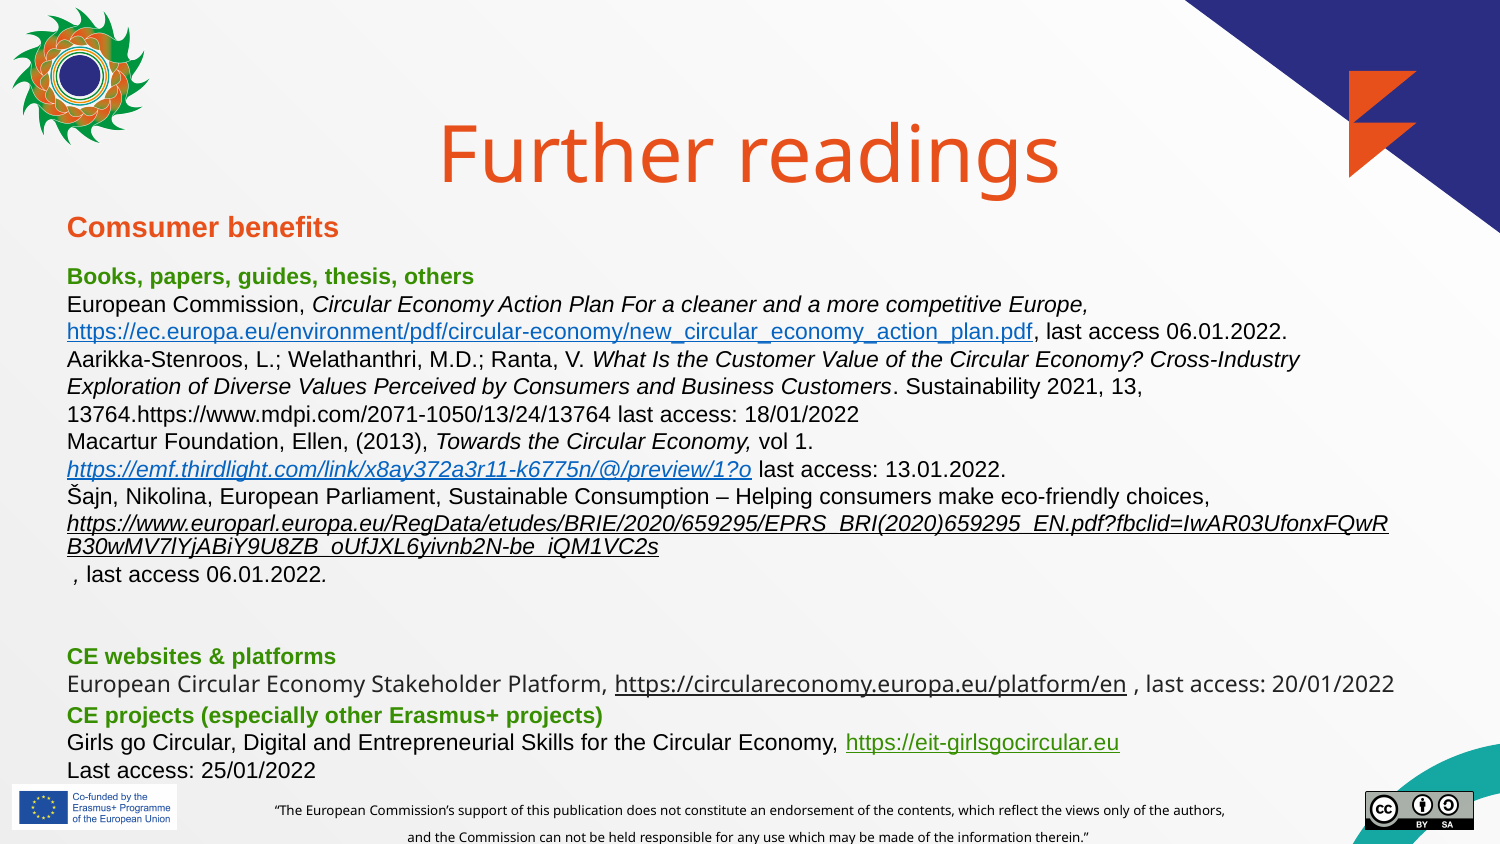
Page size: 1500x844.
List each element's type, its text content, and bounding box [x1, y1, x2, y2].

title Further readings [116, 88, 1383, 254]
picture [11, 784, 177, 830]
text_box Comsumer benefits [51, 200, 922, 251]
picture [1365, 791, 1474, 830]
picture [11, 6, 151, 147]
text_box Books, papers, guides, thesis, others European Commission, Circular Economy Action Plan For a cleaner and a more competitive Europe, https://ec.europa.eu/environment/pdf/circular-economy/new_circular_economy_action_plan.pdf, last access 06.01.2022. Aarikka-Stenroos, L.; Welathanthri, M.D.; Ranta, V. What Is the Customer Value of the Circular Economy? Cross-Industry Exploration of Diverse Values Perceived by Consumers and Business Customers. Sustainability 2021, 13, 13764.https://www.mdpi.com/2071-1050/13/24/13764 last access: 18/01/2022 Macartur Foundation, Ellen, (2013), Towards the Circular Economy, vol 1. https://emf.thirdlight.com/link/x8ay372a3r11-k6775n/@/preview/1?o last access: 13.01.2022. Šajn, Nikolina, European Parliament, Sustainable Consumption – Helping consumers make eco-friendly choices, https://www.europarl.europa.eu/RegData/etudes/BRIE/2020/659295/EPRS_BRI(2020)659295_EN.pdf?fbclid=IwAR03UfonxFQwRB30wMV7lYjABiY9U8ZB_oUfJXL6yivnb2N-be_iQM1VC2s , last access 06.01.2022. CE websites & platforms European Circular Economy Stakeholder Platform, https://circulareconomy.europa.eu/platform/en , last access: 20/01/2022 CE projects (especially other Erasmus+ projects) Girls go Circular, Digital and Entrepreneurial Skills for the Circular Economy, https://eit-girlsgocircular.eu Last access: 25/01/2022 [51, 254, 1419, 768]
